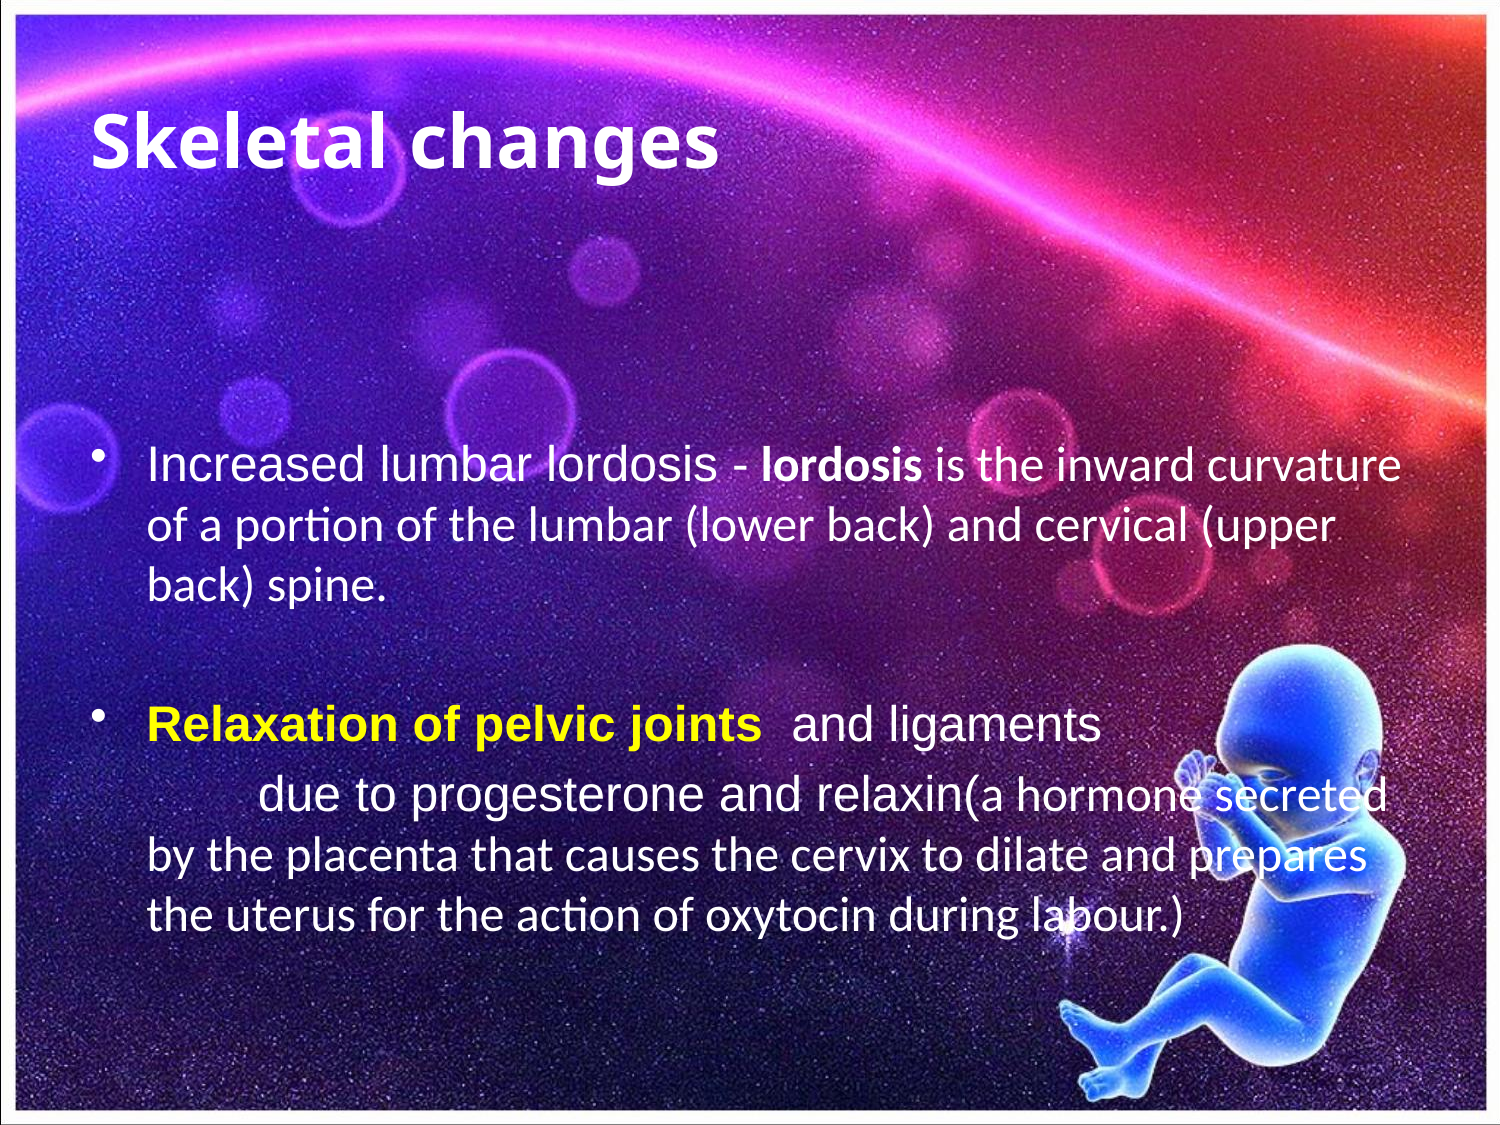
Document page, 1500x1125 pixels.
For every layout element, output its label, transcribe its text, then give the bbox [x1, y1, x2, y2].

title Skeletal changes [74, 44, 1426, 233]
list Increased lumbar lordosis - lordosis is the inward curvature of a portion of the lumbar (lower back) and cervical (upper back) spine. Relaxation of pelvic joints and ligaments due to progesterone and relaxin(a hormone secreted by the placenta that causes the cervix to dilate and prepares the uterus for the action of oxytocin during labour.) [74, 262, 1426, 1006]
picture [0, 0, 1500, 1125]
